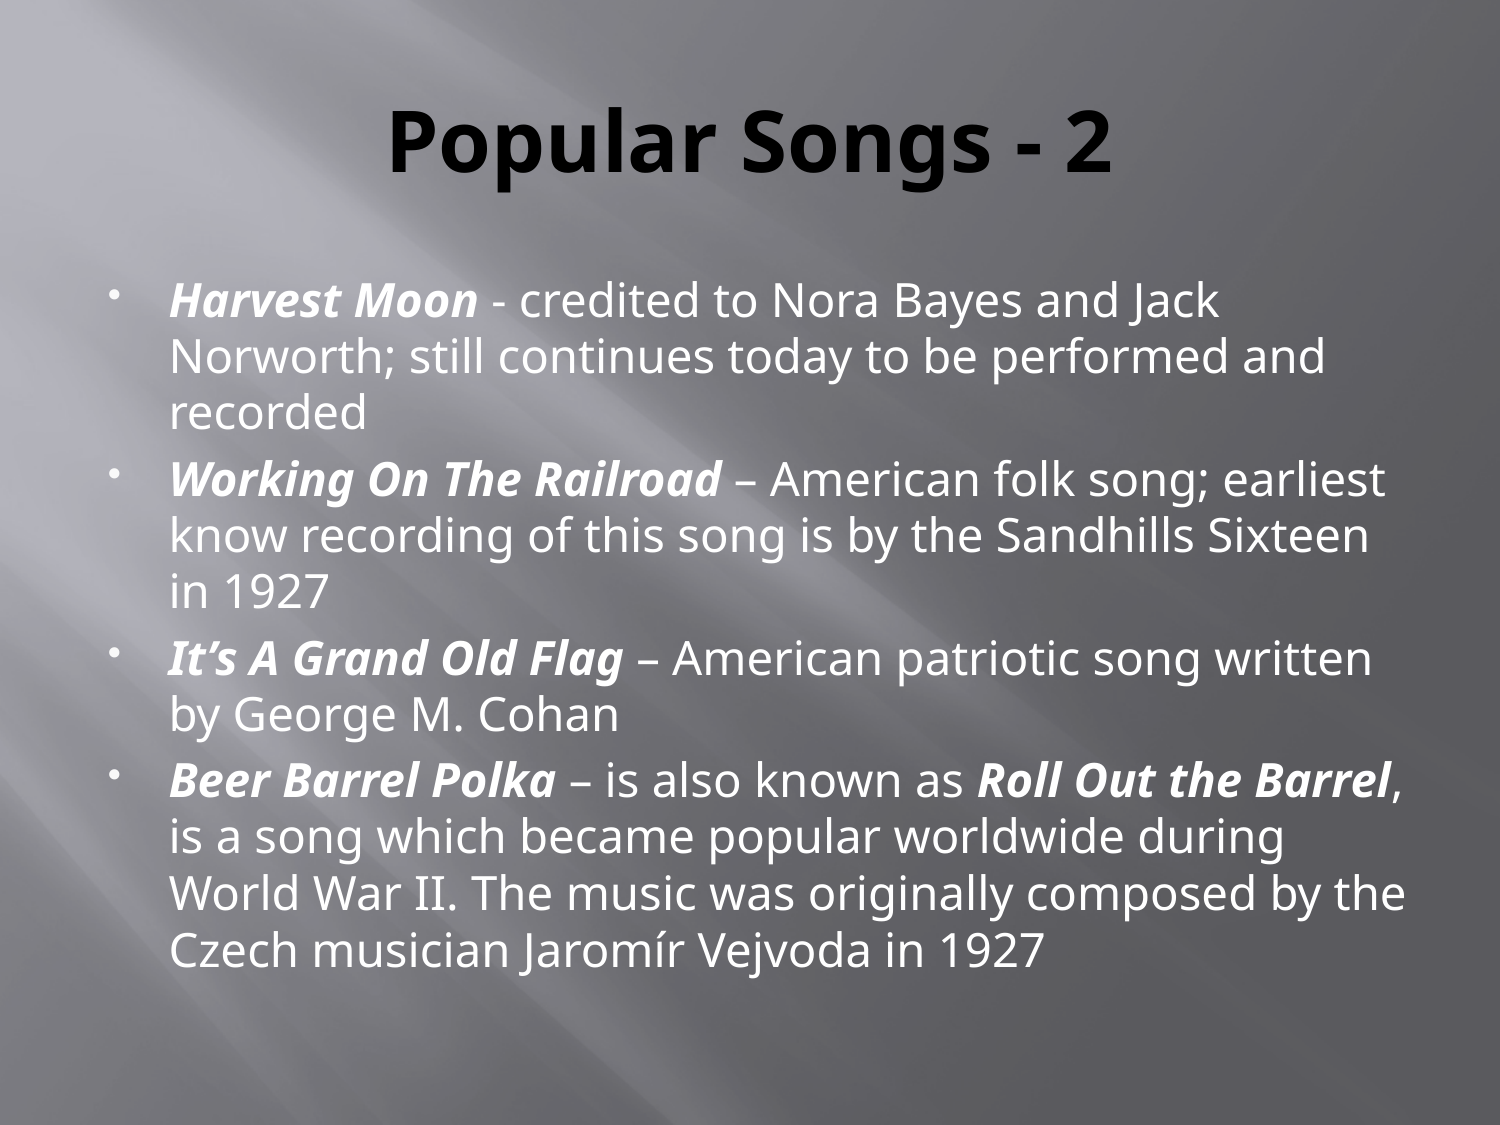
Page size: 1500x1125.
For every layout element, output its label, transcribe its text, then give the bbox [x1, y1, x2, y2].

title Popular Songs - 2 [75, 45, 1425, 233]
list Harvest Moon - credited to Nora Bayes and Jack Norworth; still continues today to be performed and recorded Working On The Railroad – American folk song; earliest know recording of this song is by the Sandhills Sixteen in 1927 It’s A Grand Old Flag – American patriotic song written by George M. Cohan Beer Barrel Polka – is also known as Roll Out the Barrel, is a song which became popular worldwide during World War II. The music was originally composed by the Czech musician Jaromír Vejvoda in 1927 [75, 262, 1425, 1035]
